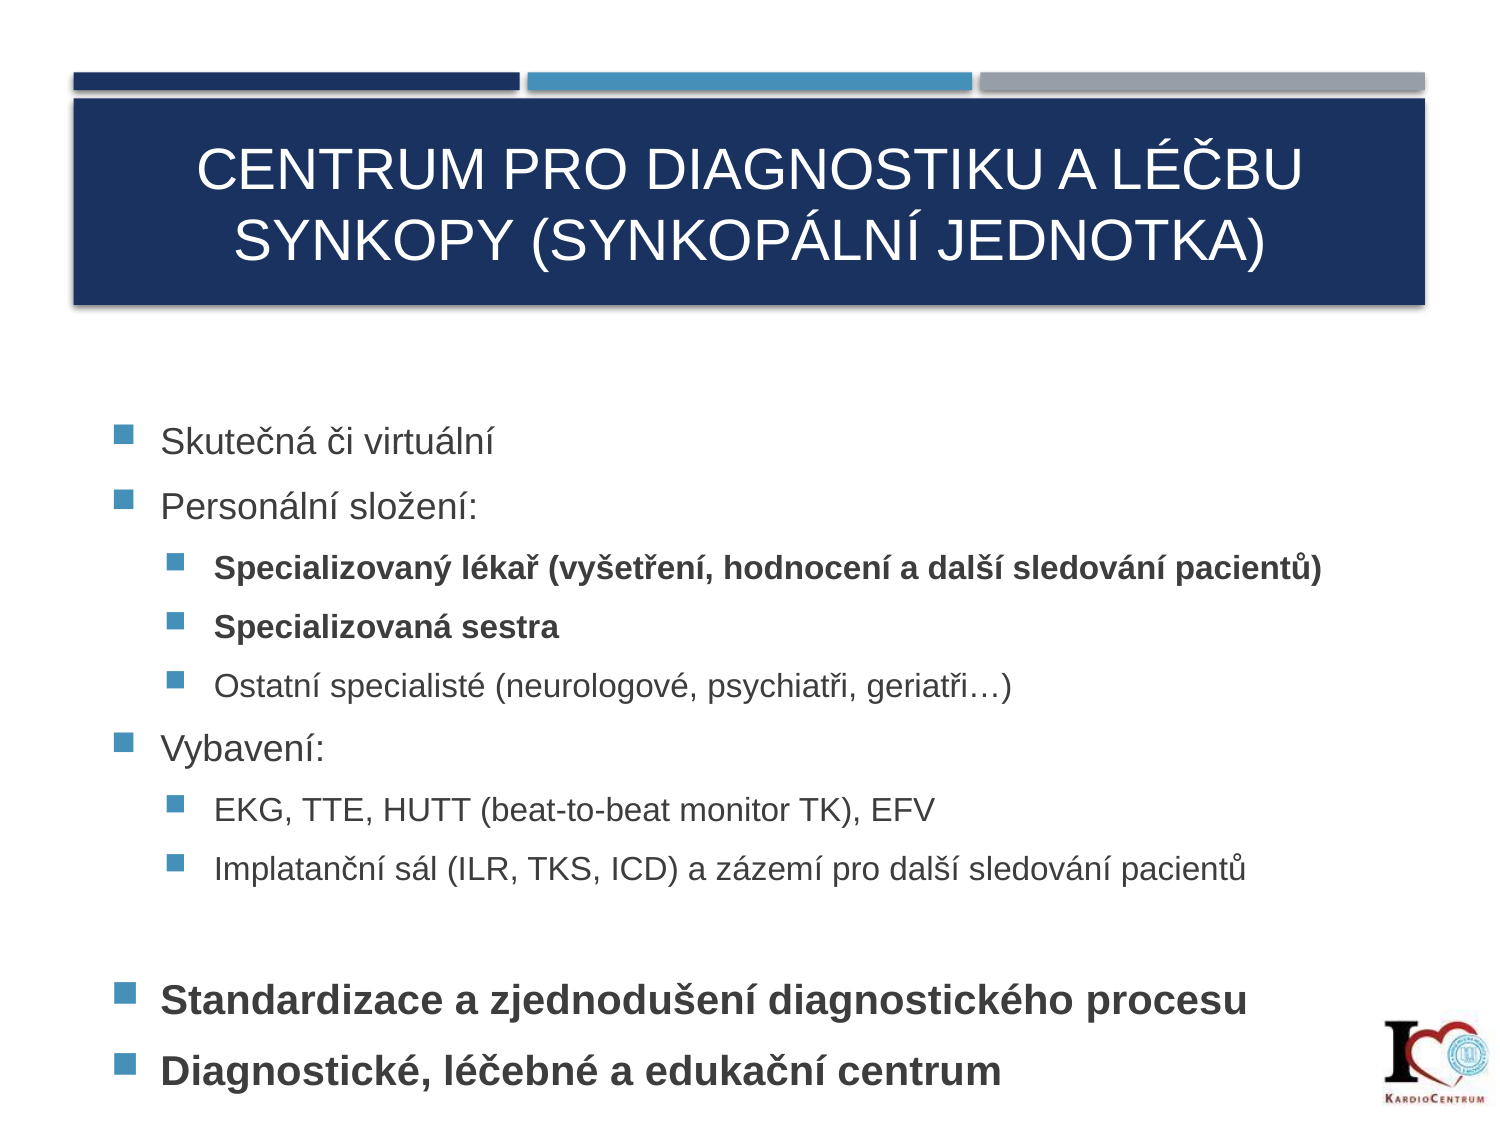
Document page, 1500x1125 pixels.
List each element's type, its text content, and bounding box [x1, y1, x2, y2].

title Centrum pro diagnostiku a léčbu synkopy (synkopální jednotka) [95, 112, 1406, 291]
list Skutečná či virtuální Personální složení: Specializovaný lékař (vyšetření, hodnocení a další sledování pacientů) Specializovaná sestra Ostatní specialisté (neurologové, psychiatři, geriatři…) Vybavení: EKG, TTE, HUTT (beat-to-beat monitor TK), EFV Implatanční sál (ILR, TKS, ICD) a zázemí pro další sledování pacientů Standardizace a zjednodušení diagnostického procesu Diagnostické, léčebné a edukační centrum [95, 409, 1406, 1125]
picture [1363, 1009, 1498, 1124]
